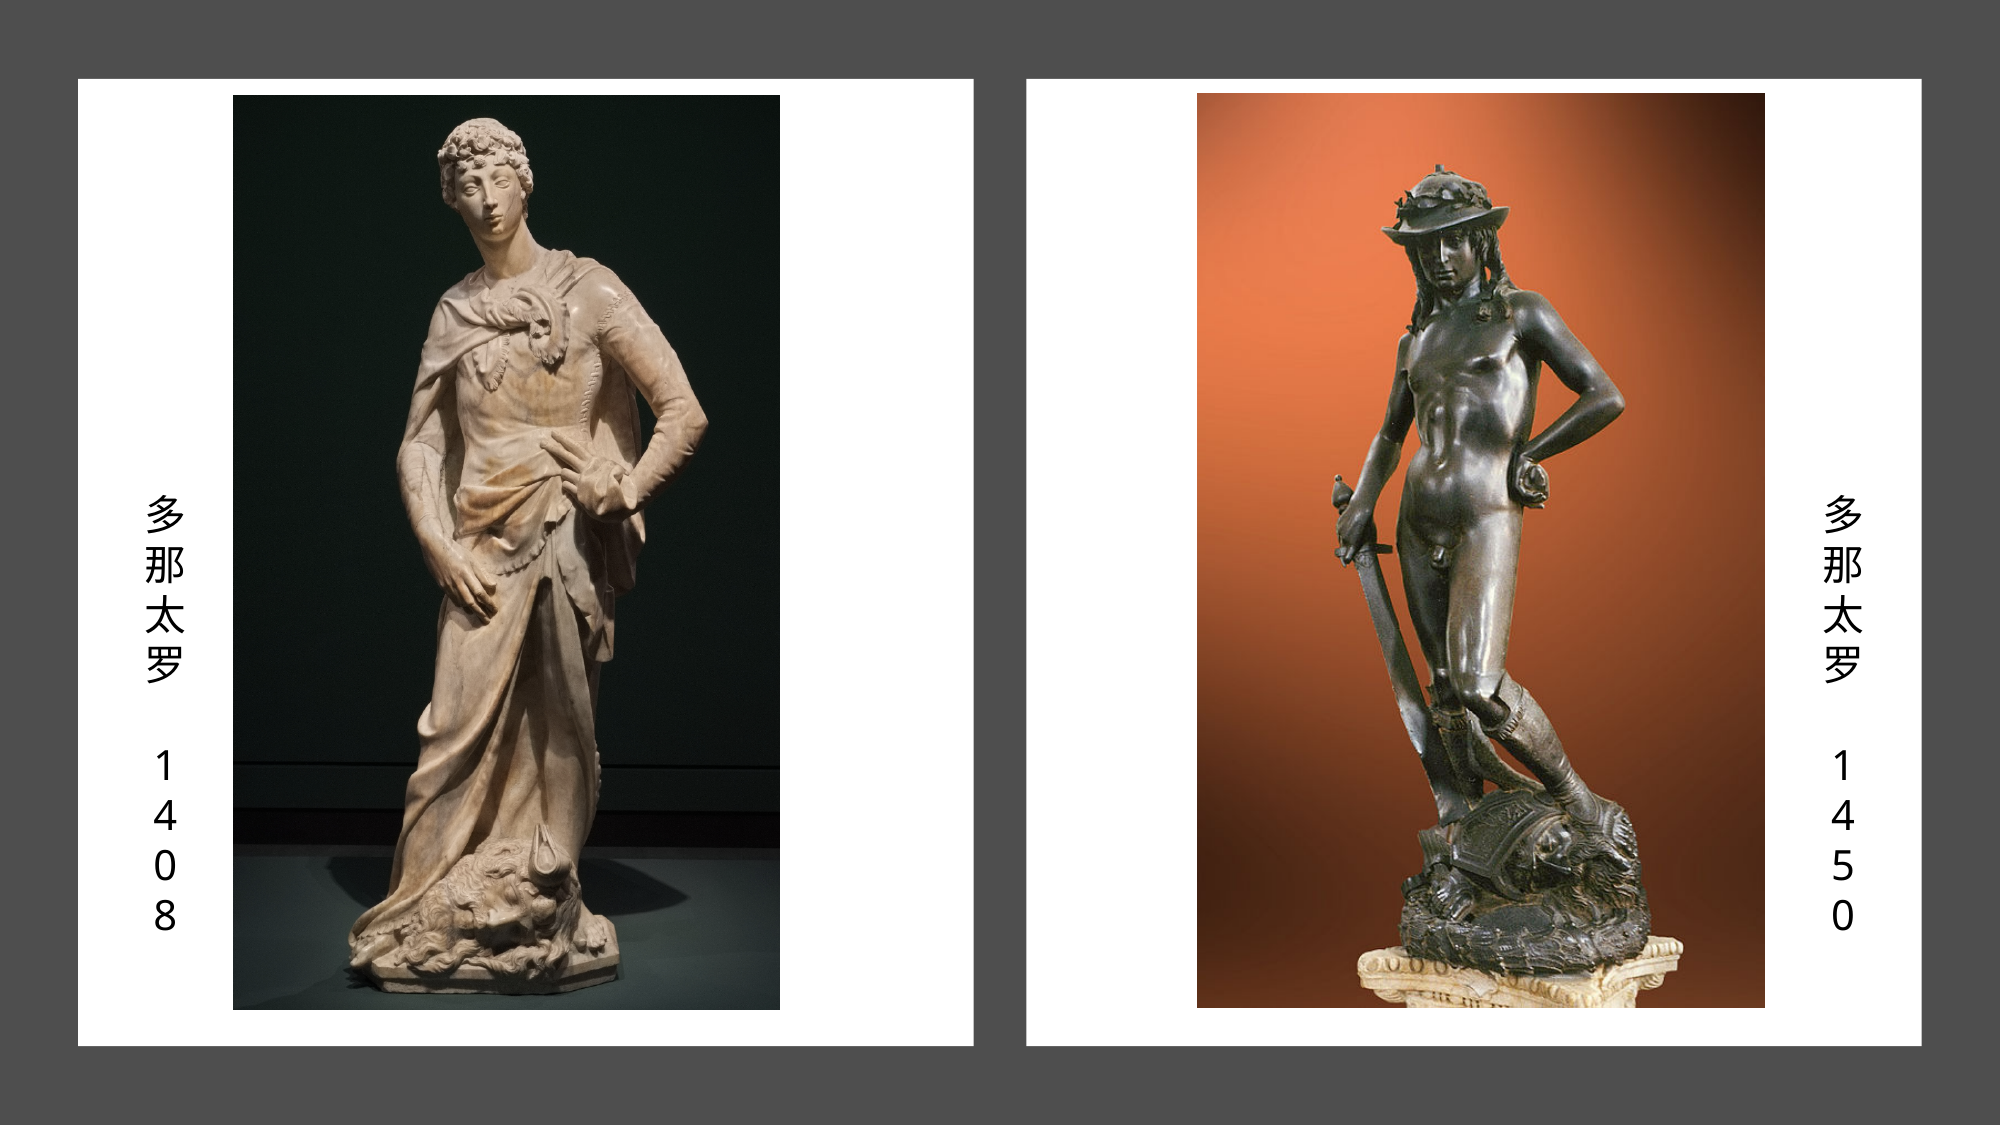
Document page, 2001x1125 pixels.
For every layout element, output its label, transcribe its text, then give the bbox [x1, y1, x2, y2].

text_box [77, 77, 975, 1048]
text_box 多那太罗 1 4 0 8 [113, 481, 218, 1047]
text_box 多那太罗 1 4 5 0 [1791, 481, 1895, 1097]
picture [1197, 93, 1766, 1009]
text_box [1025, 77, 1923, 1048]
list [232, 95, 780, 1011]
text_box [0, 0, 2000, 1125]
